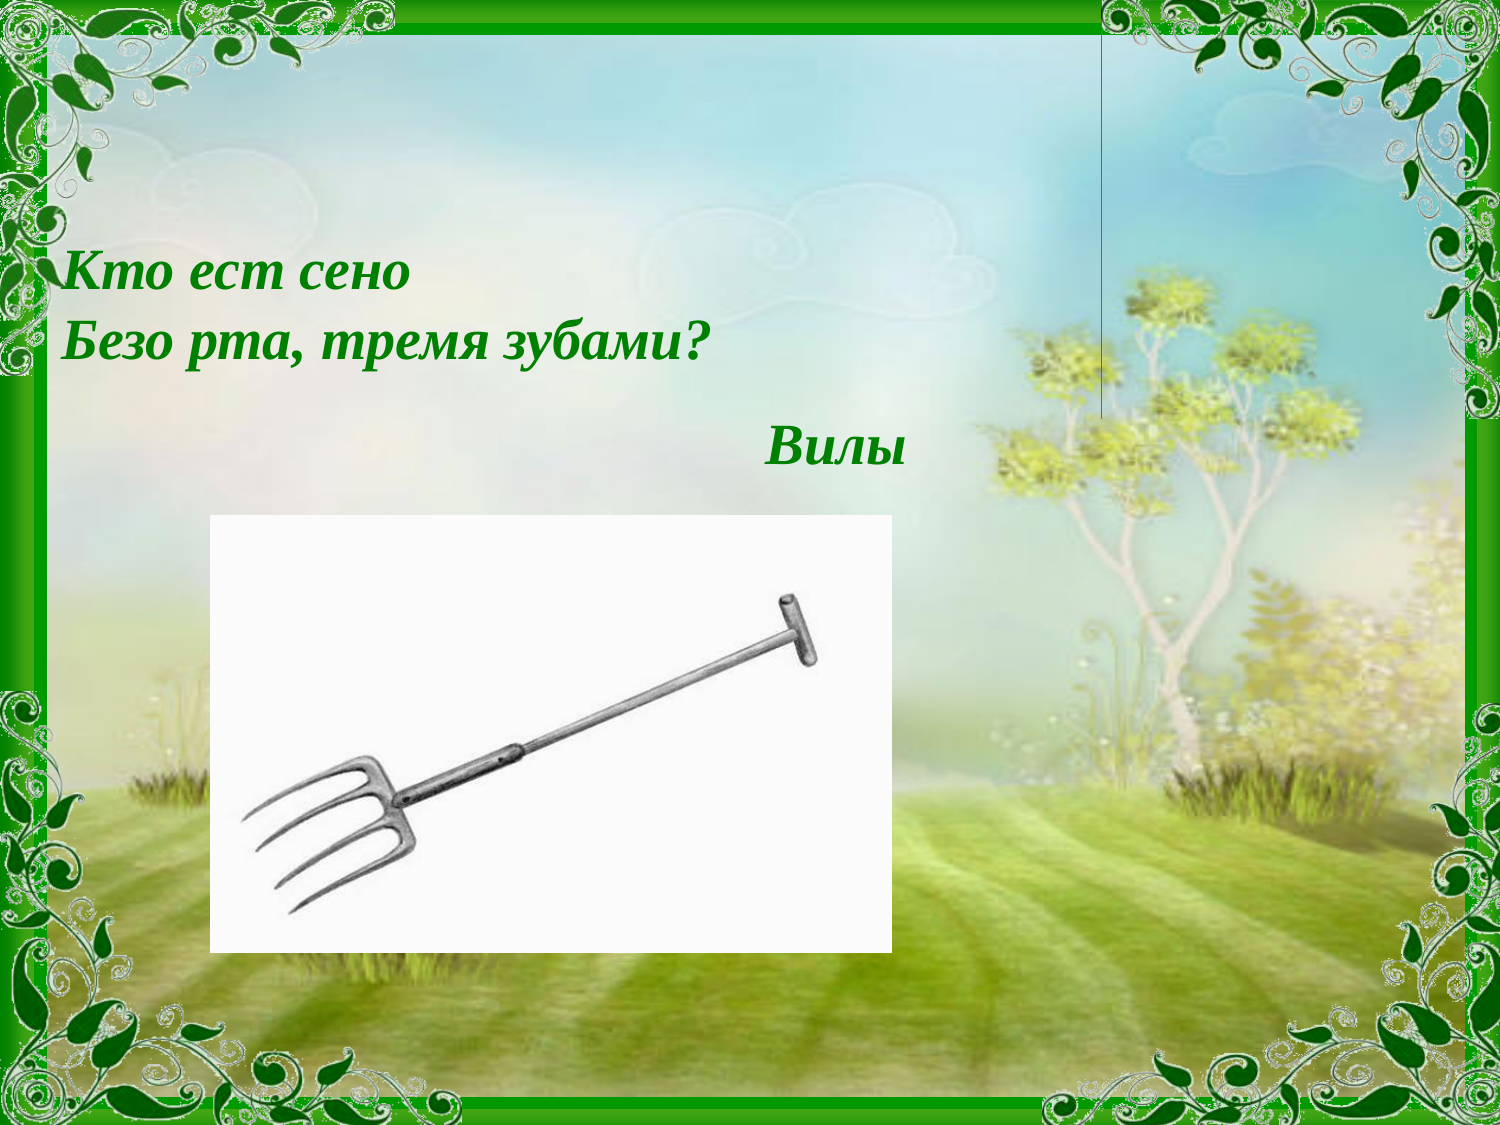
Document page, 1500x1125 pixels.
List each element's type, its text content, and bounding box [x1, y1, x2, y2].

text_box Кто ест сено Безо рта, тремя зубами? [46, 223, 739, 419]
text_box Вилы [750, 398, 923, 484]
picture [0, 0, 1500, 1125]
